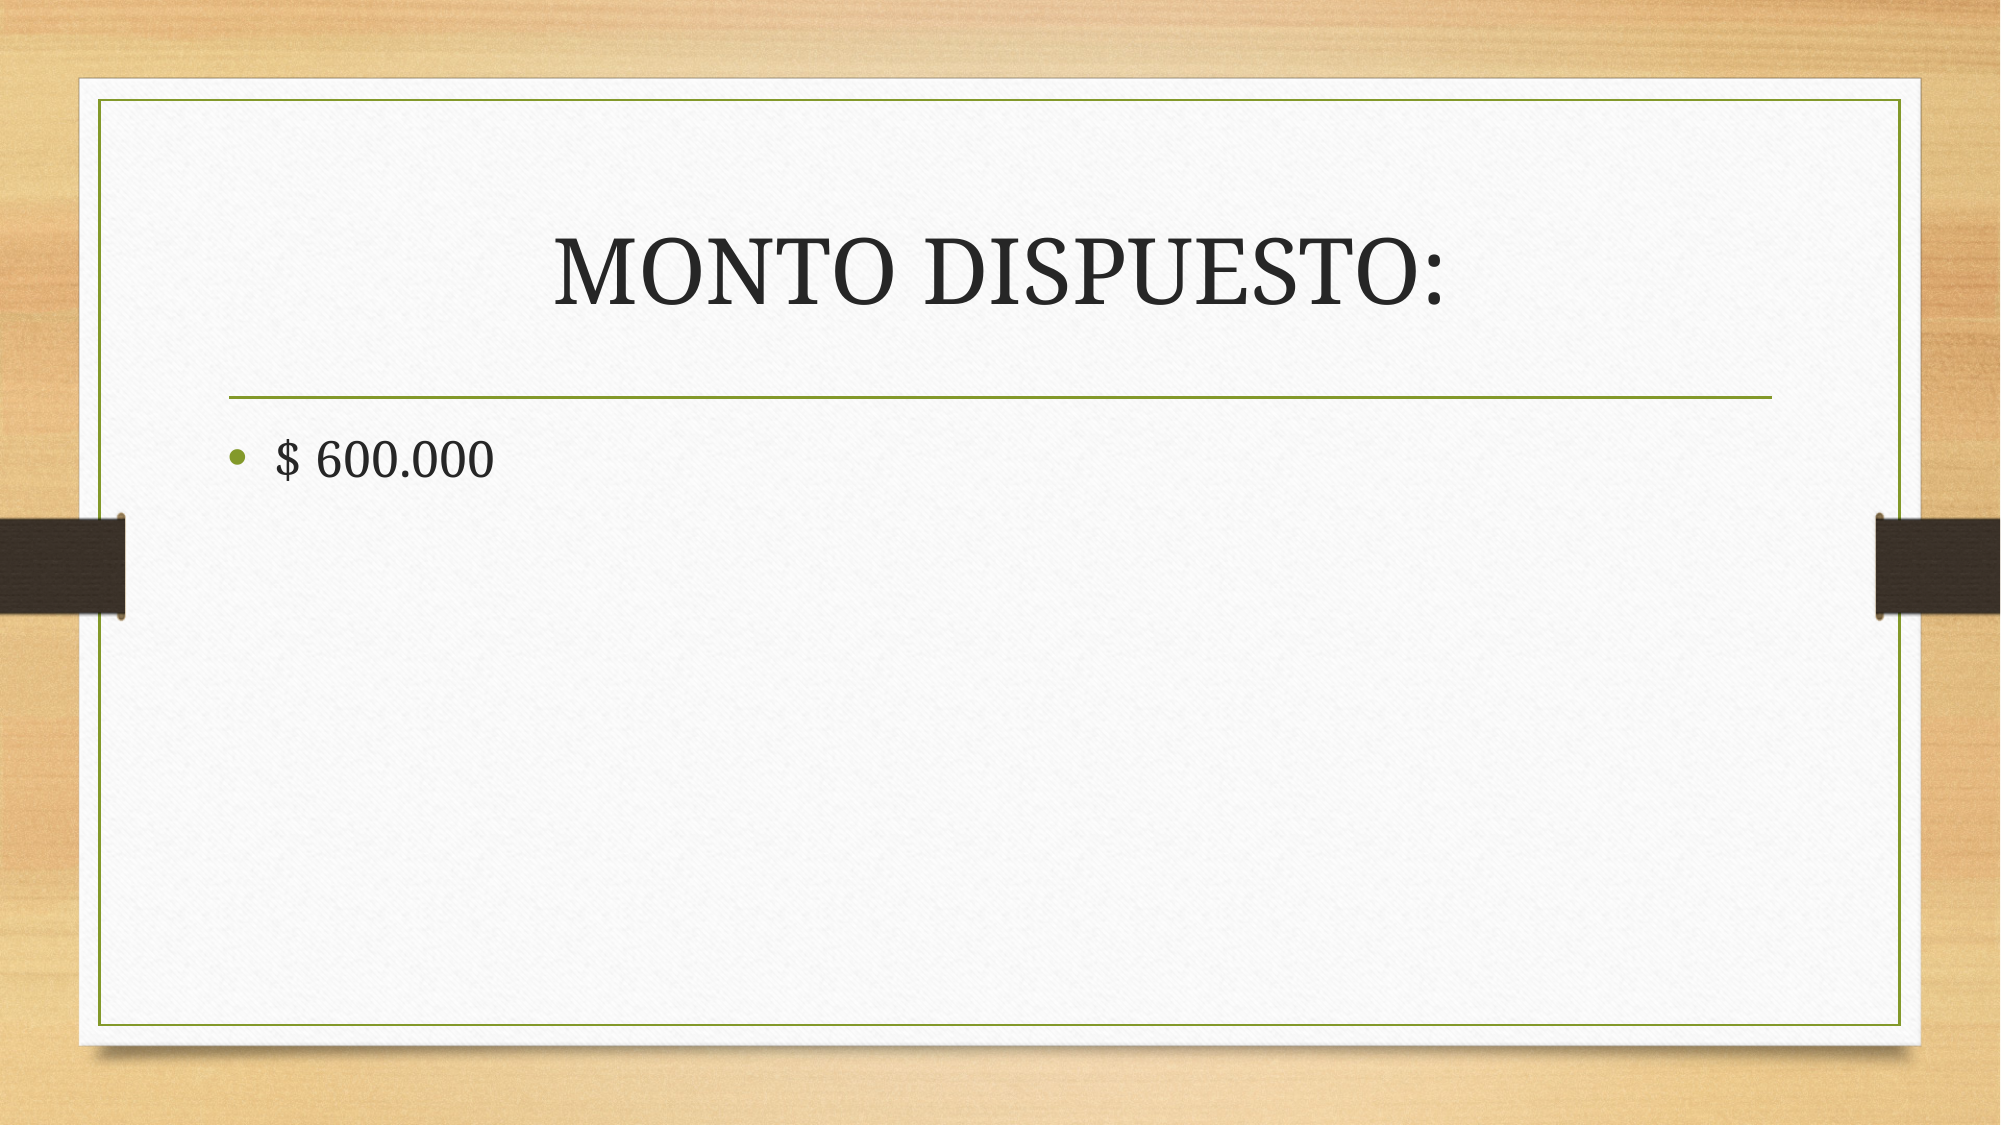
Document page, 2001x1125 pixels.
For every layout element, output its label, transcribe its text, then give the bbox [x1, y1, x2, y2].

picture [0, 0, 2001, 1125]
title MONTO DISPUESTO: [212, 161, 1788, 375]
list $ 600.000 [212, 419, 1788, 964]
